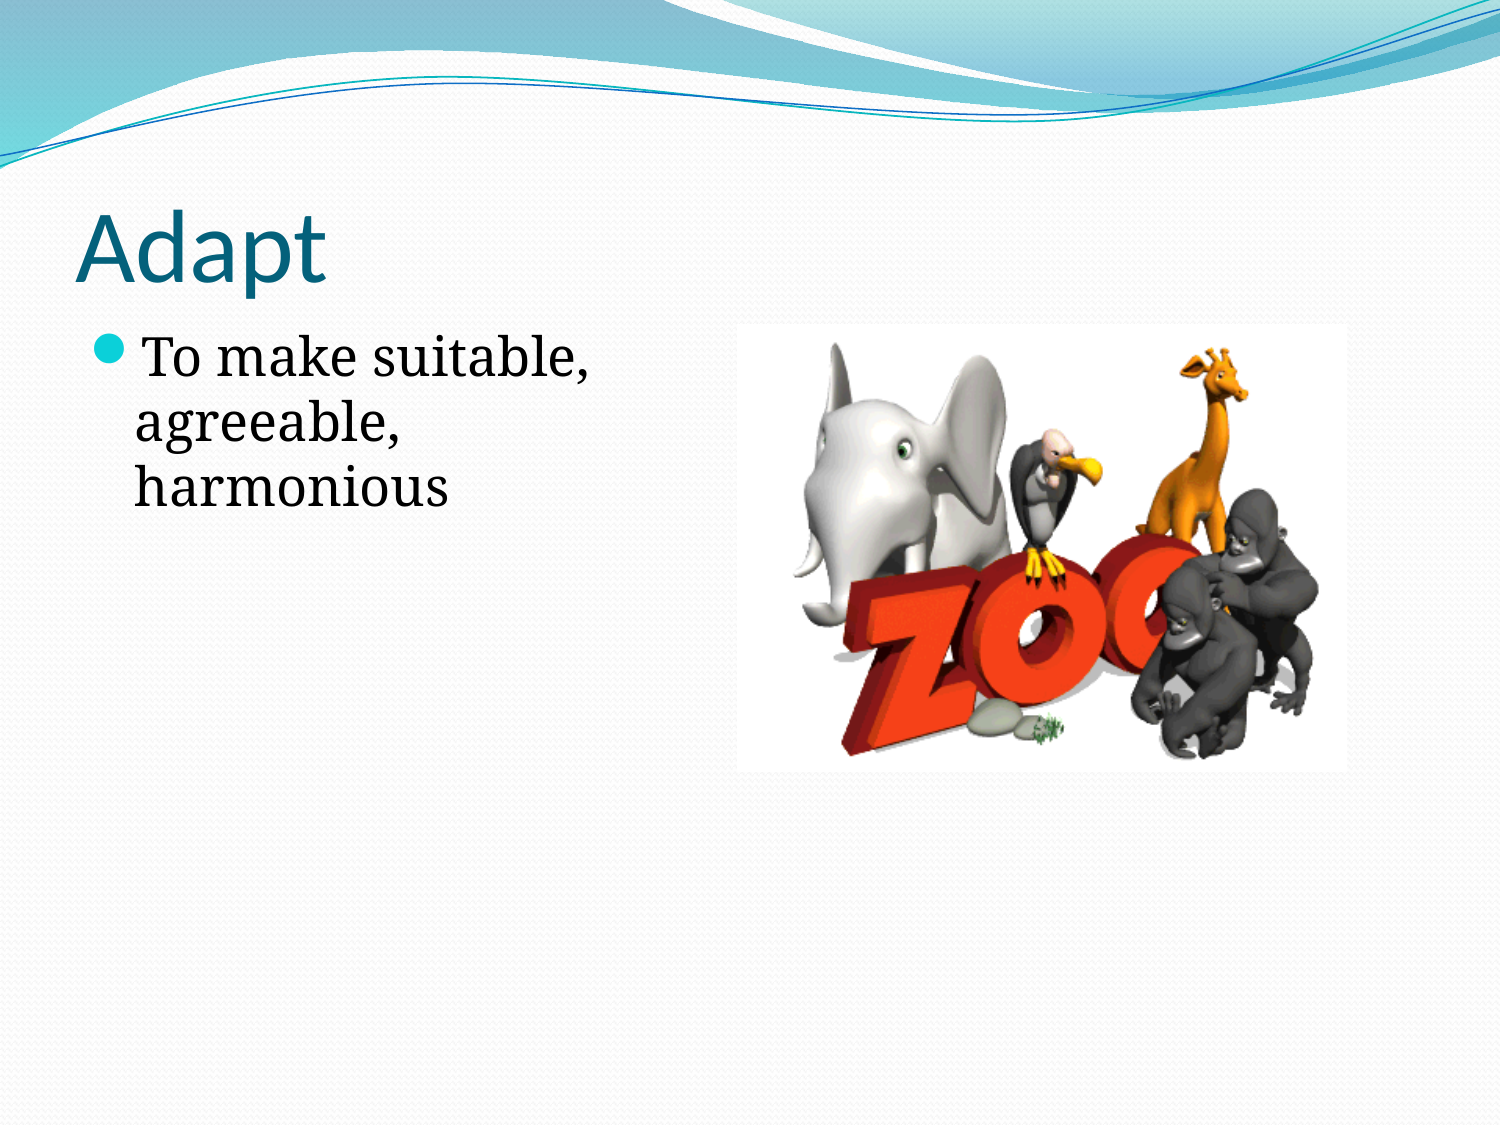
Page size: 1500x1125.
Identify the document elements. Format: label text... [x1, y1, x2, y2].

list To make suitable, agreeable, harmonious [75, 314, 738, 1043]
title Adapt [75, 115, 1425, 303]
picture [737, 324, 1348, 773]
